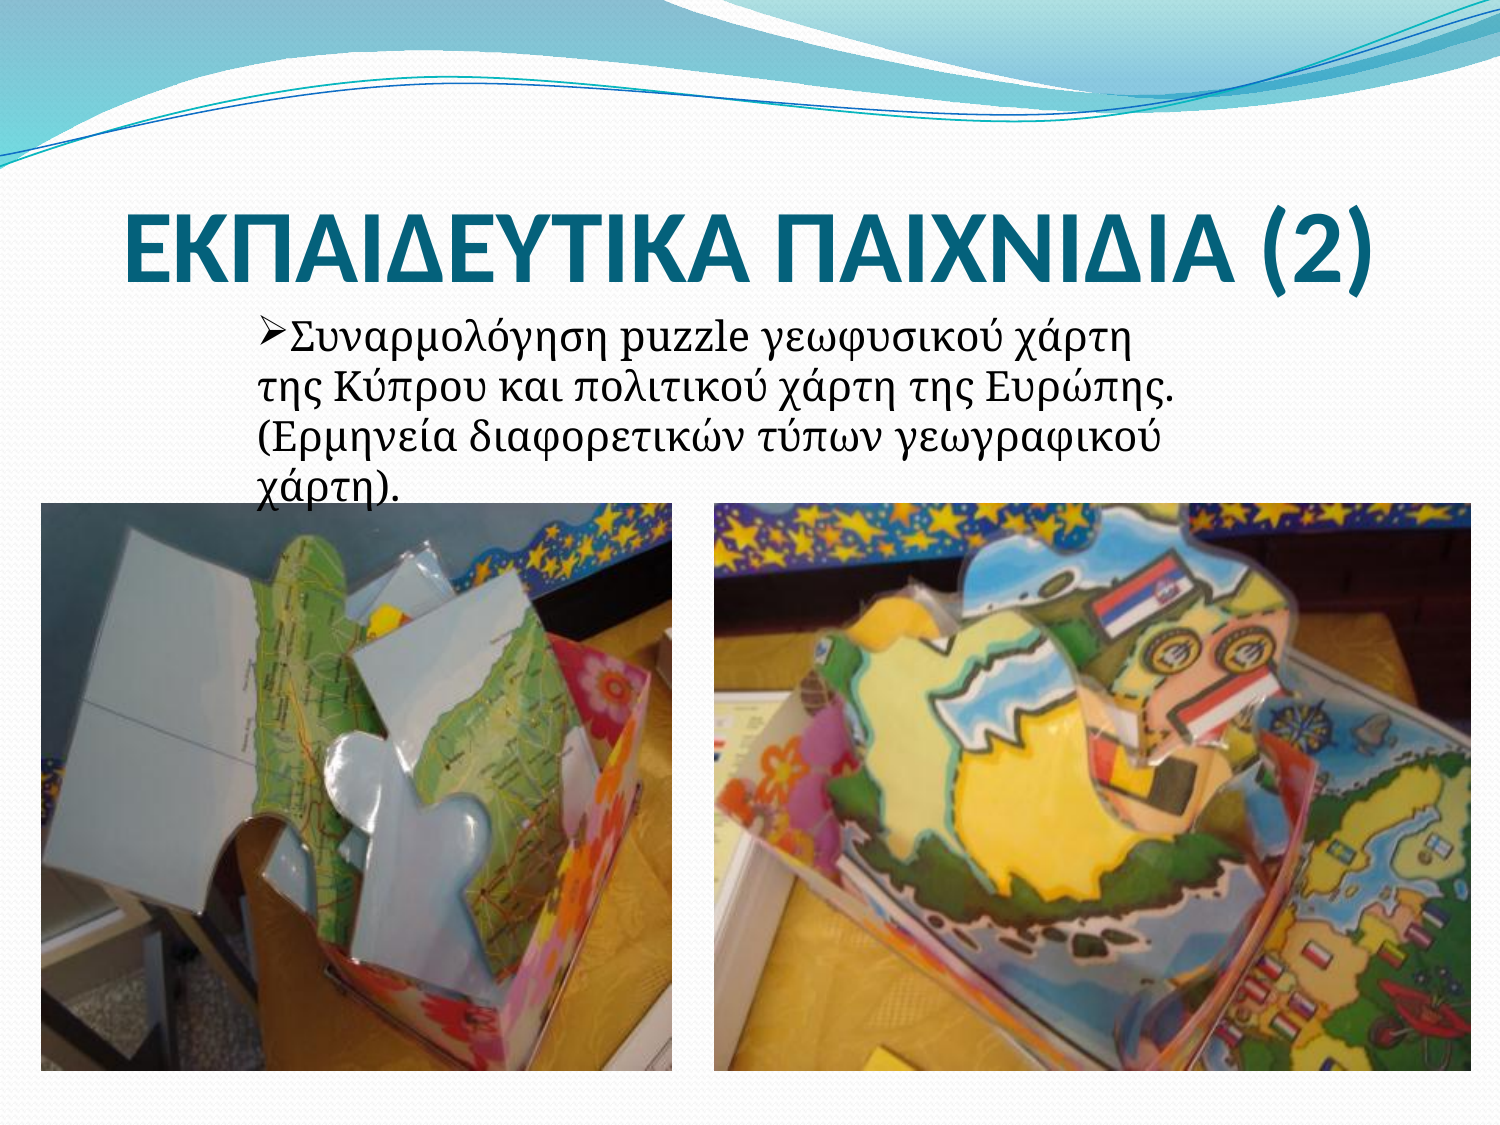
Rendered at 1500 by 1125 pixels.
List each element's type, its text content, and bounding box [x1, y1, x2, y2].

picture [40, 503, 672, 1071]
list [714, 503, 1471, 1071]
title ΕΚΠΑΙΔΕΥΤΙΚΑ ΠΑΙΧΝΙΔΙΑ (2) [75, 115, 1425, 303]
text_box Συναρμολόγηση puzzle γεωφυσικού χάρτη της Κύπρου και πολιτικού χάρτη της Ευρώπης. (Ερμηνεία διαφορετικών τύπων γεωγραφικού χάρτη). [242, 302, 1211, 518]
